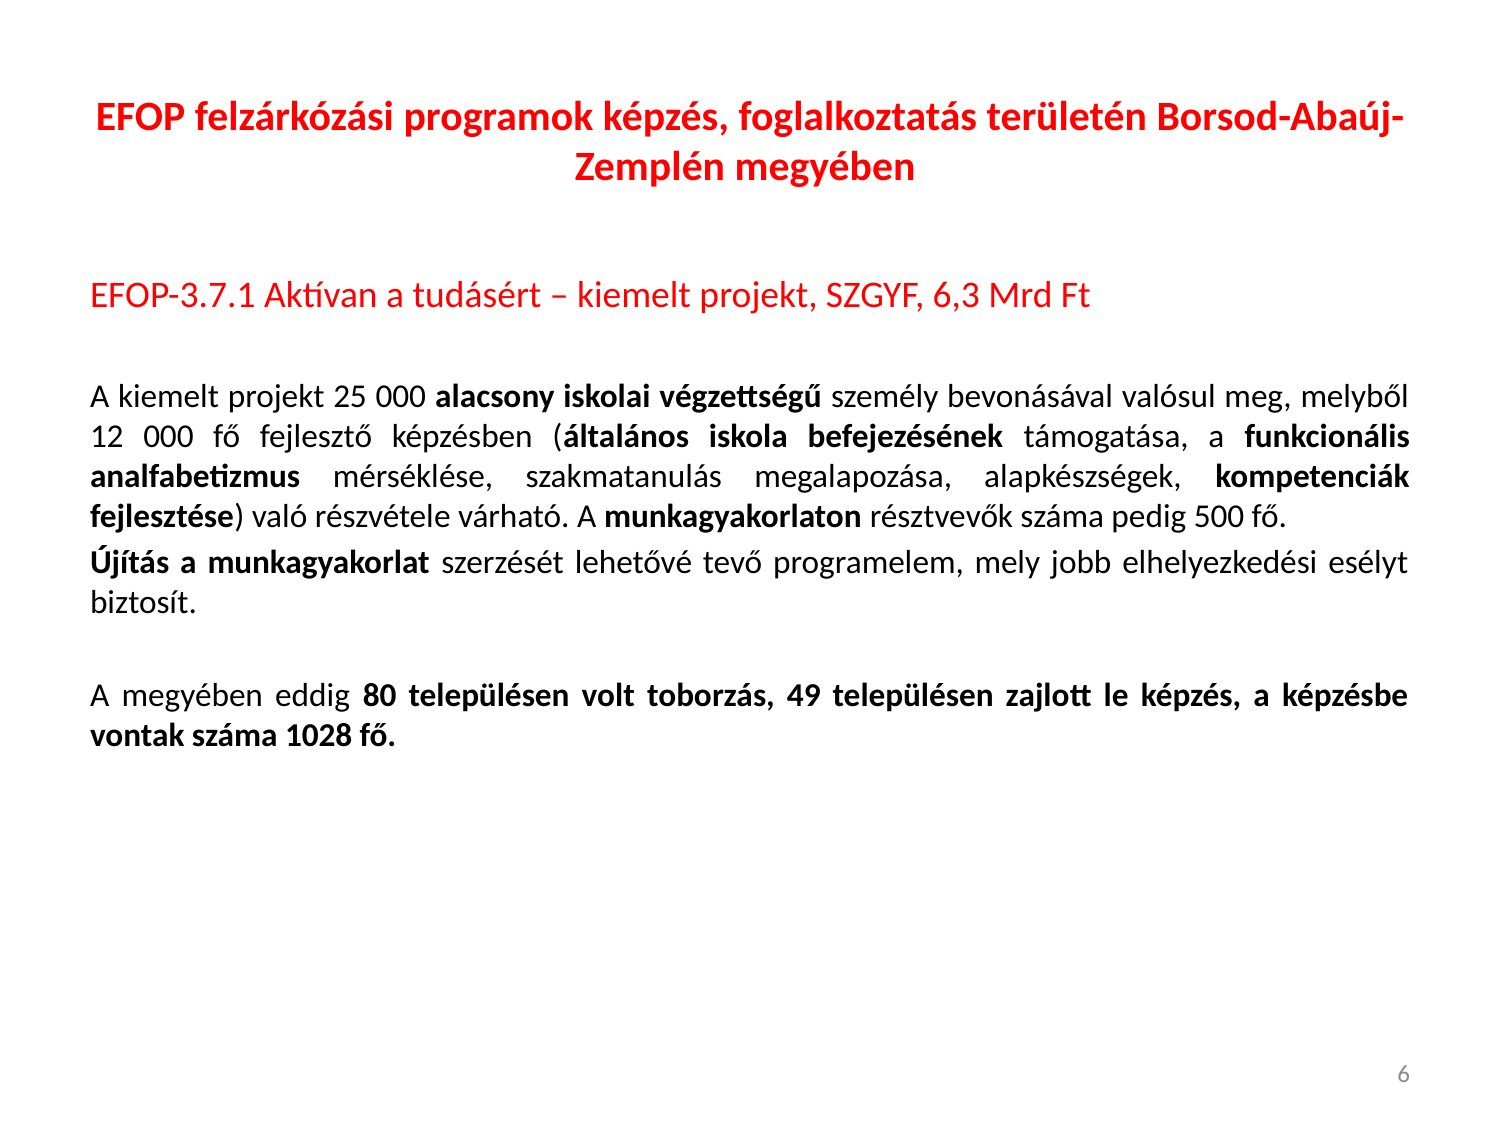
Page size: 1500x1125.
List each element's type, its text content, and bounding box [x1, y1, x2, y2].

list EFOP-3.7.1 Aktívan a tudásért – kiemelt projekt, SZGYF, 6,3 Mrd Ft A kiemelt projekt 25 000 alacsony iskolai végzettségű személy bevonásával valósul meg, melyből 12 000 fő fejlesztő képzésben (általános iskola befejezésének támogatása, a funkcionális analfabetizmus mérséklése, szakmatanulás megalapozása, alapkészségek, kompetenciák fejlesztése) való részvétele várható. A munkagyakorlaton résztvevők száma pedig 500 fő. Újítás a munkagyakorlat szerzését lehetővé tevő programelem, mely jobb elhelyezkedési esélyt biztosít. A megyében eddig 80 településen volt toborzás, 49 településen zajlott le képzés, a képzésbe vontak száma 1028 fő. [75, 262, 1425, 1005]
title EFOP felzárkózási programok képzés, foglalkoztatás területén Borsod-Abaúj-Zemplén megyében [75, 45, 1425, 233]
slide_number 6 [1074, 1042, 1425, 1103]
